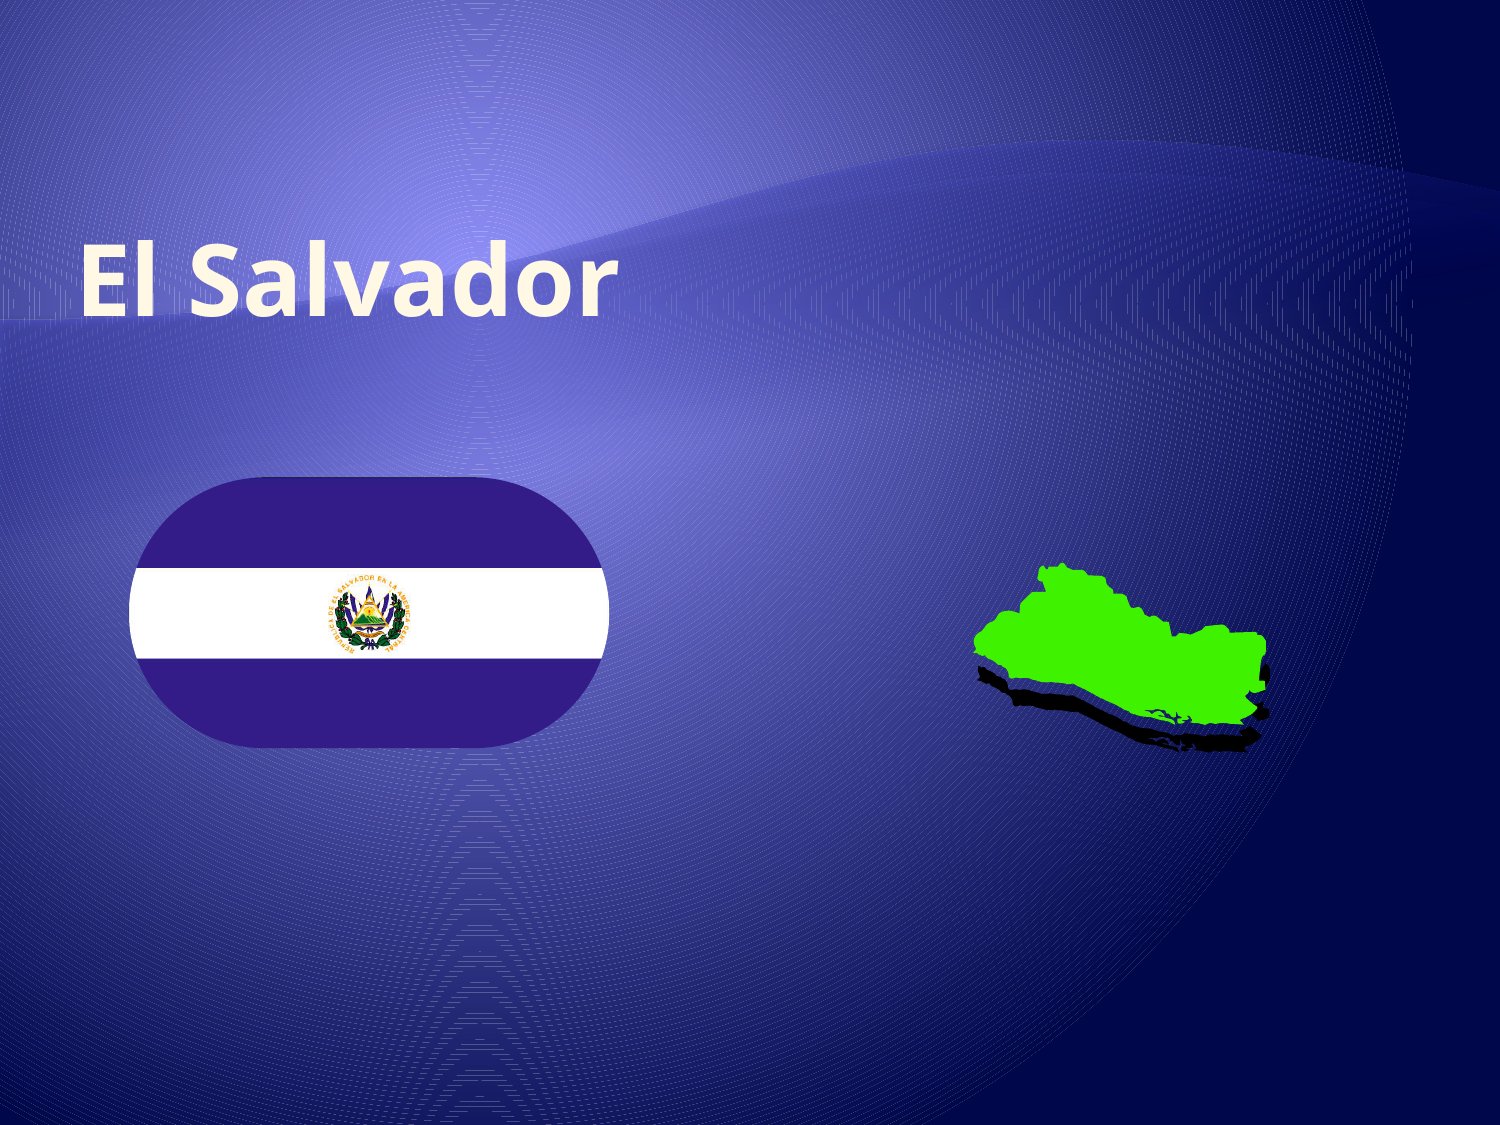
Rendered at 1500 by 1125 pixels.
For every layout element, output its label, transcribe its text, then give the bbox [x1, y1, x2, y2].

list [972, 562, 1271, 754]
title El Salvador [75, 149, 1425, 338]
picture [128, 477, 610, 749]
